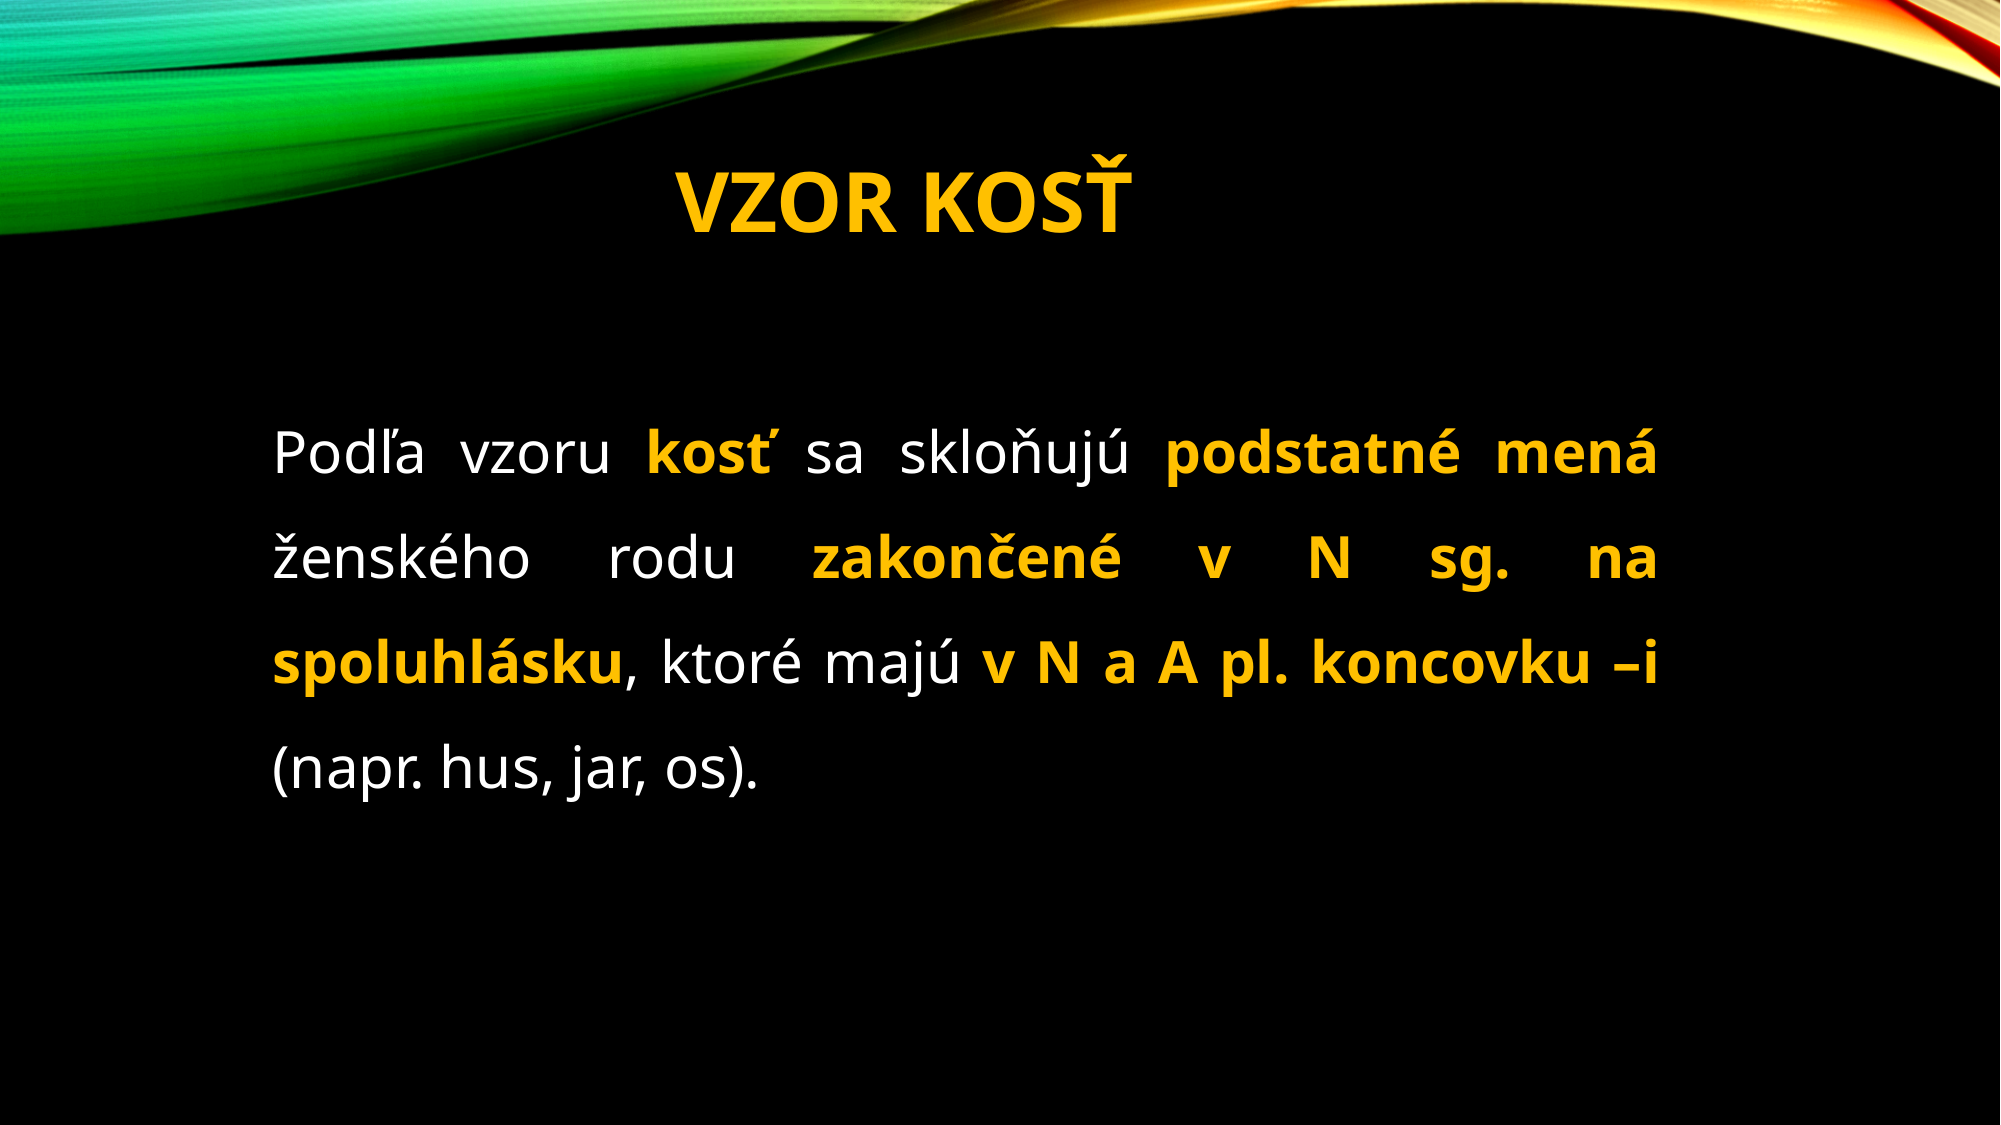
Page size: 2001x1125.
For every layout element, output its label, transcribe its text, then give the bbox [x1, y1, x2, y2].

title Vzor kosť [484, 128, 1348, 283]
picture [0, 0, 2000, 237]
list Podľa vzoru kosť sa skloňujú podstatné mená ženského rodu zakončené v N sg. na spoluhlásku, ktoré majú v N a A pl. koncovku –i (napr. hus, jar, os). [257, 373, 1676, 943]
